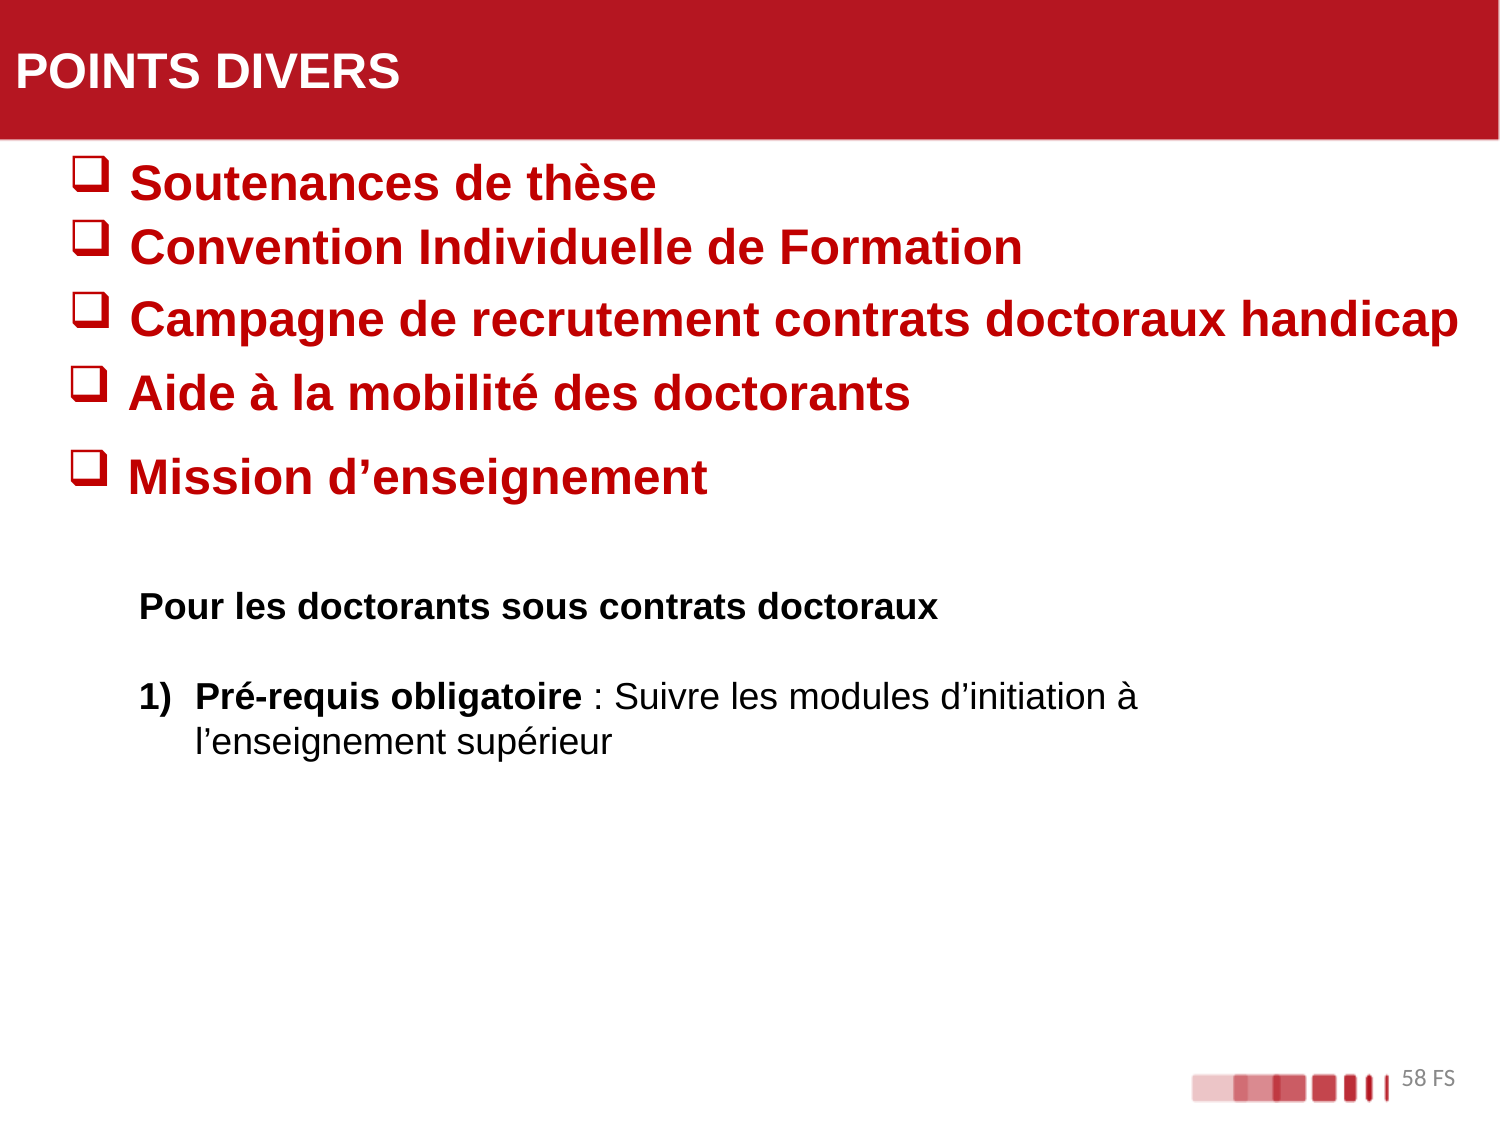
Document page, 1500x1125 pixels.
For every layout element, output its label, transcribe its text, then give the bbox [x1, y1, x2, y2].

text_box Mission d’enseignement [52, 436, 1411, 512]
text_box Aide à la mobilité des doctorants [52, 352, 1411, 428]
picture [0, 0, 1500, 1103]
text_box Convention Individuelle de Formation [53, 207, 1413, 279]
text_box Soutenances de thèse [53, 142, 1354, 218]
text_box Campagne de recrutement contrats doctoraux handicap [53, 279, 1479, 354]
slide_number 58 FS [1120, 1046, 1471, 1107]
text_box Pour les doctorants sous contrats doctoraux Pré-requis obligatoire : Suivre les modules d’initiation à l’enseignement supérieur [123, 574, 1388, 814]
title POINTS DIVERS [0, 0, 1425, 138]
